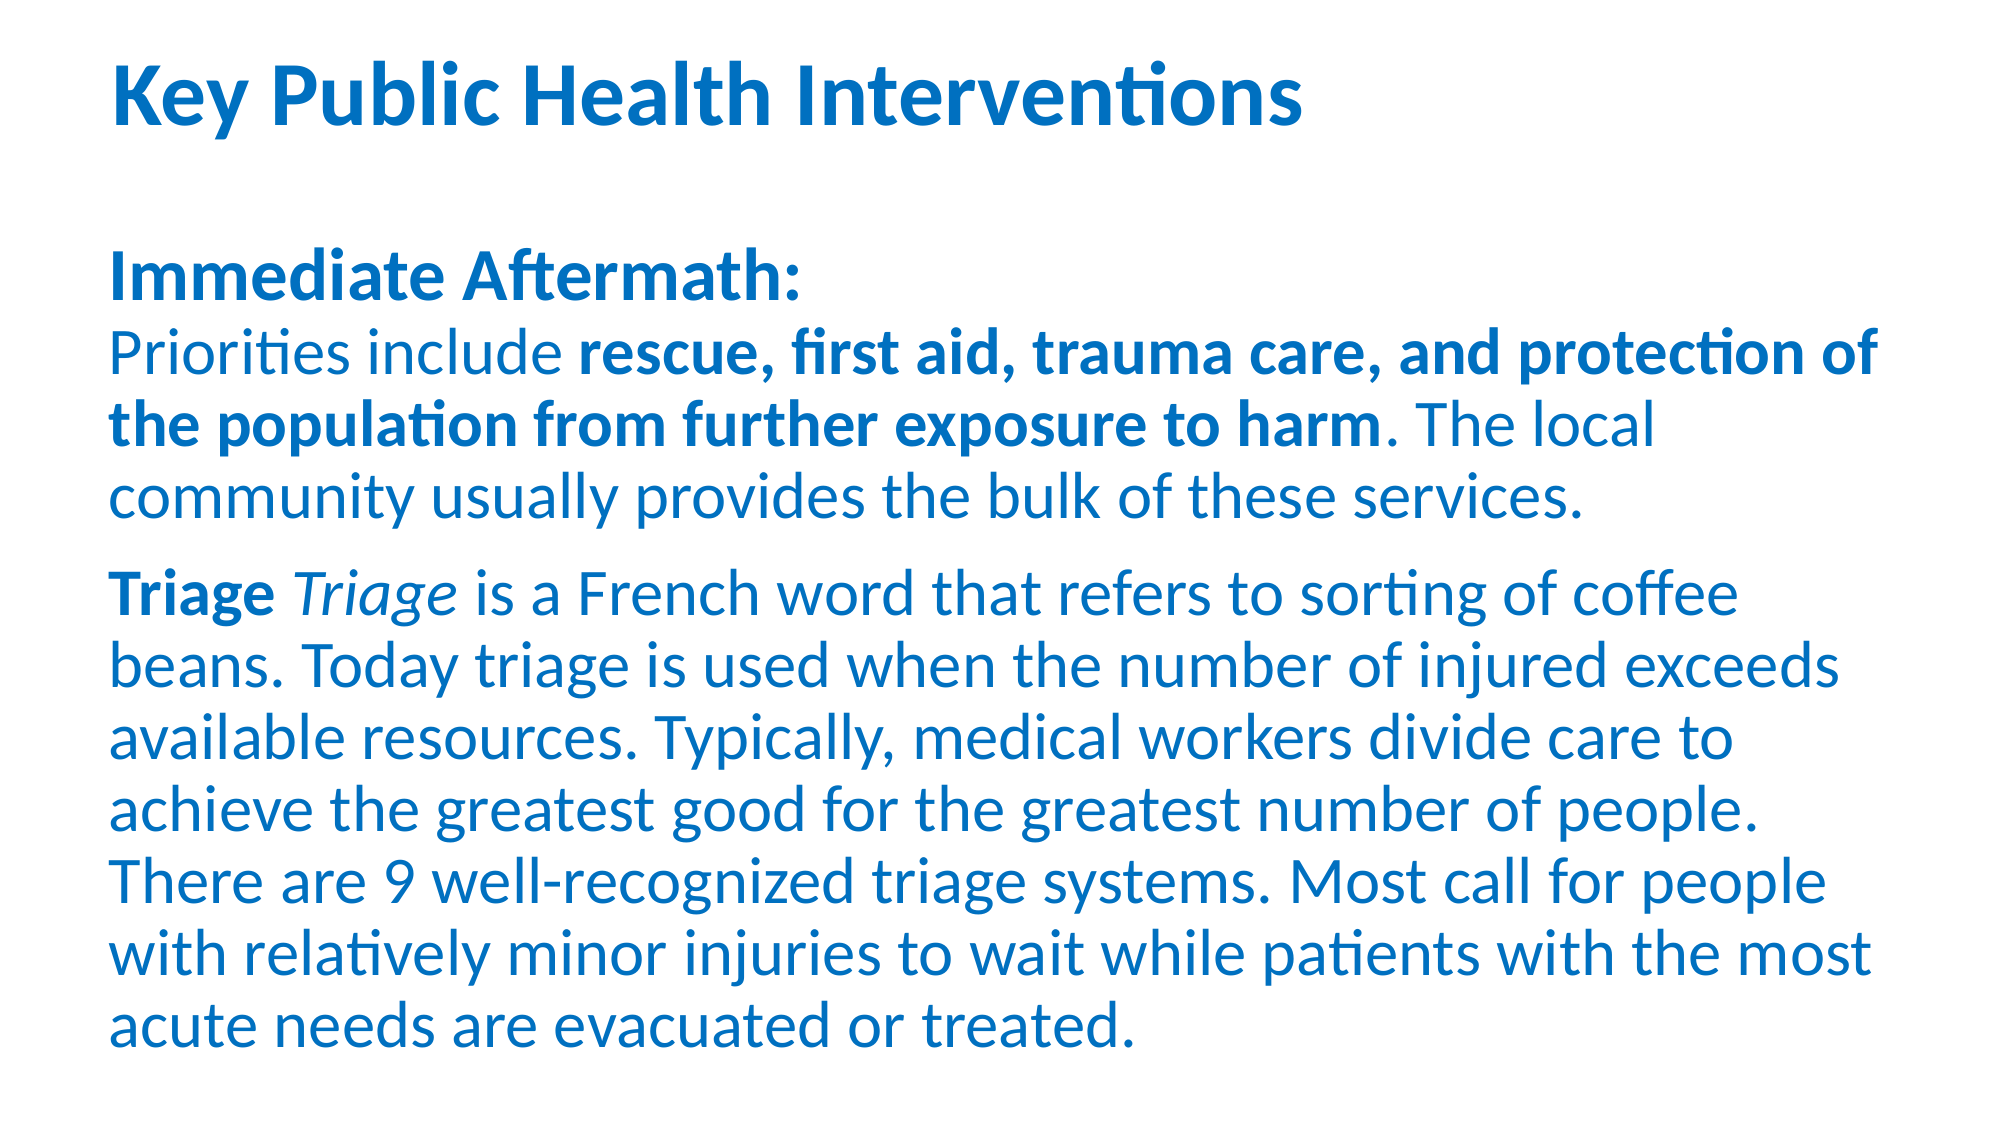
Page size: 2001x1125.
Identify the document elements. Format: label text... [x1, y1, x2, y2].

list Immediate Aftermath: Priorities include rescue, first aid, trauma care, and protection of the population from further exposure to harm. The local community usually provides the bulk of these services. Triage Triage is a French word that refers to sorting of coffee beans. Today triage is used when the number of injured exceeds available resources. Typically, medical workers divide care to achieve the greatest good for the greatest number of people. There are 9 well-recognized triage systems. Most call for people with relatively minor injuries to wait while patients with the most acute needs are evacuated or treated. [93, 228, 1923, 1125]
title Key Public Health Interventions [97, 28, 1823, 164]
